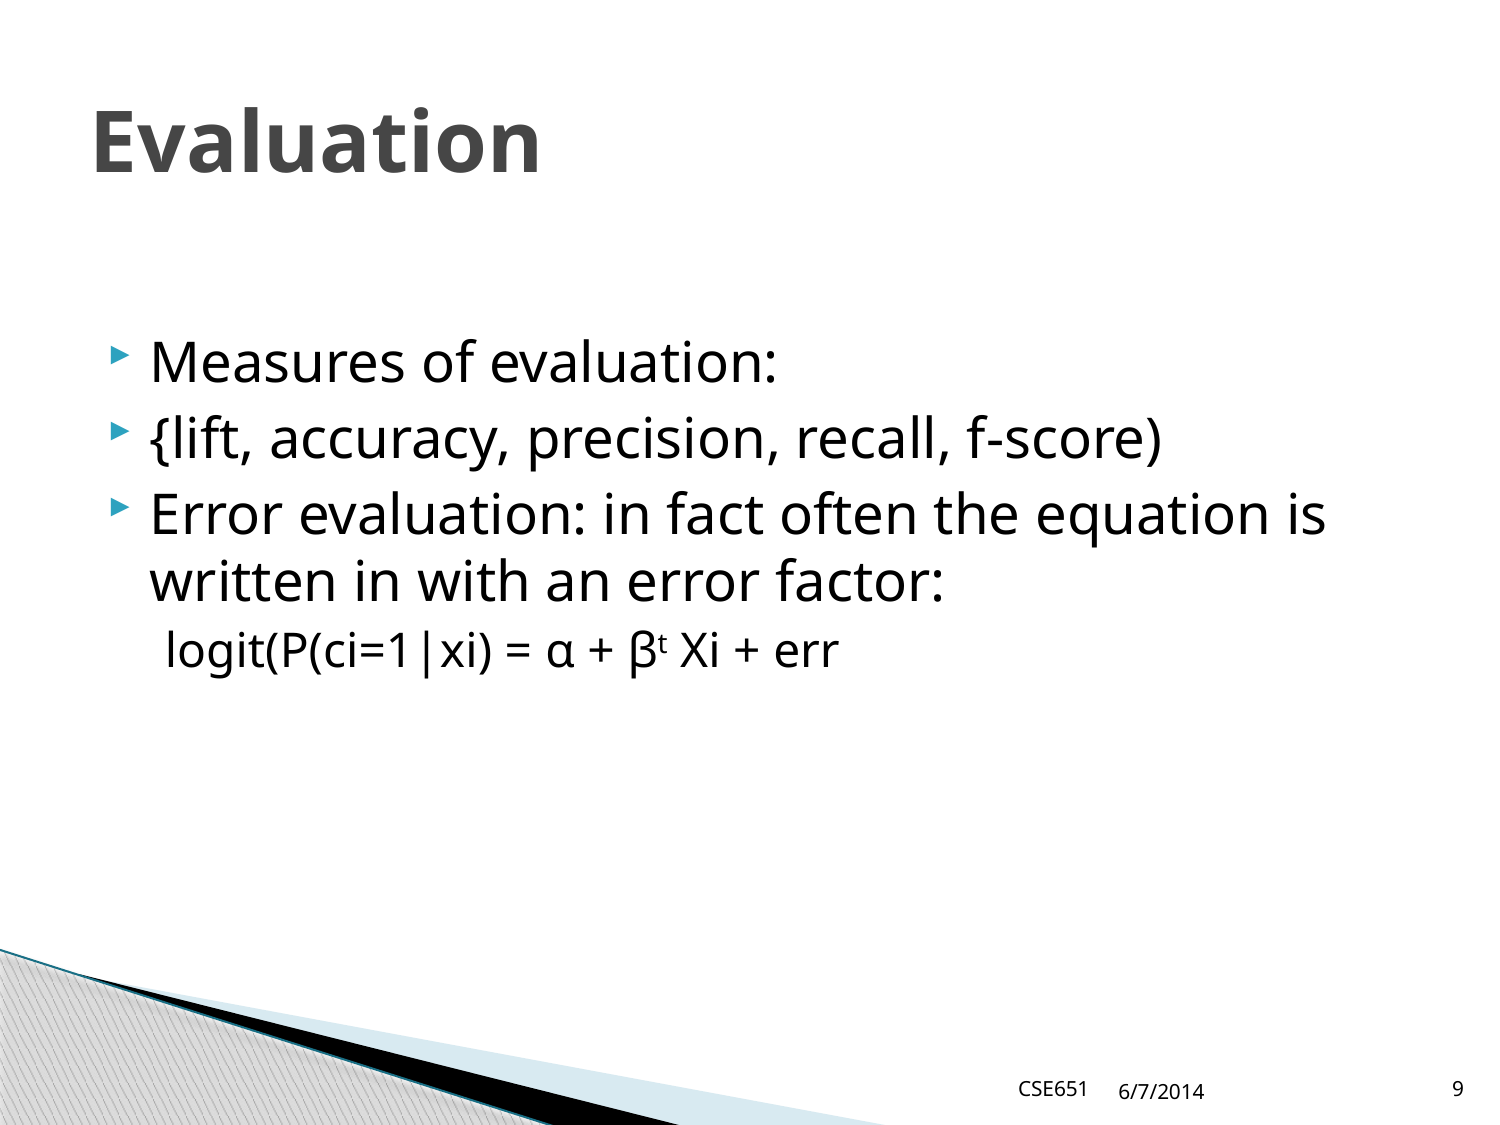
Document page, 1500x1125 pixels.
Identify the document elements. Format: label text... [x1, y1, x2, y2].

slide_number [1105, 1051, 1418, 1112]
title Evaluation [75, 45, 1425, 233]
list Measures of evaluation: {lift, accuracy, precision, recall, f-score) Error evaluation: in fact often the equation is written in with an error factor: logit(P(ci=1|xi) = α + βt Xi + err [75, 243, 1425, 986]
footer CSE651 [718, 1051, 1105, 1112]
slide_number 9 [1418, 1051, 1479, 1112]
